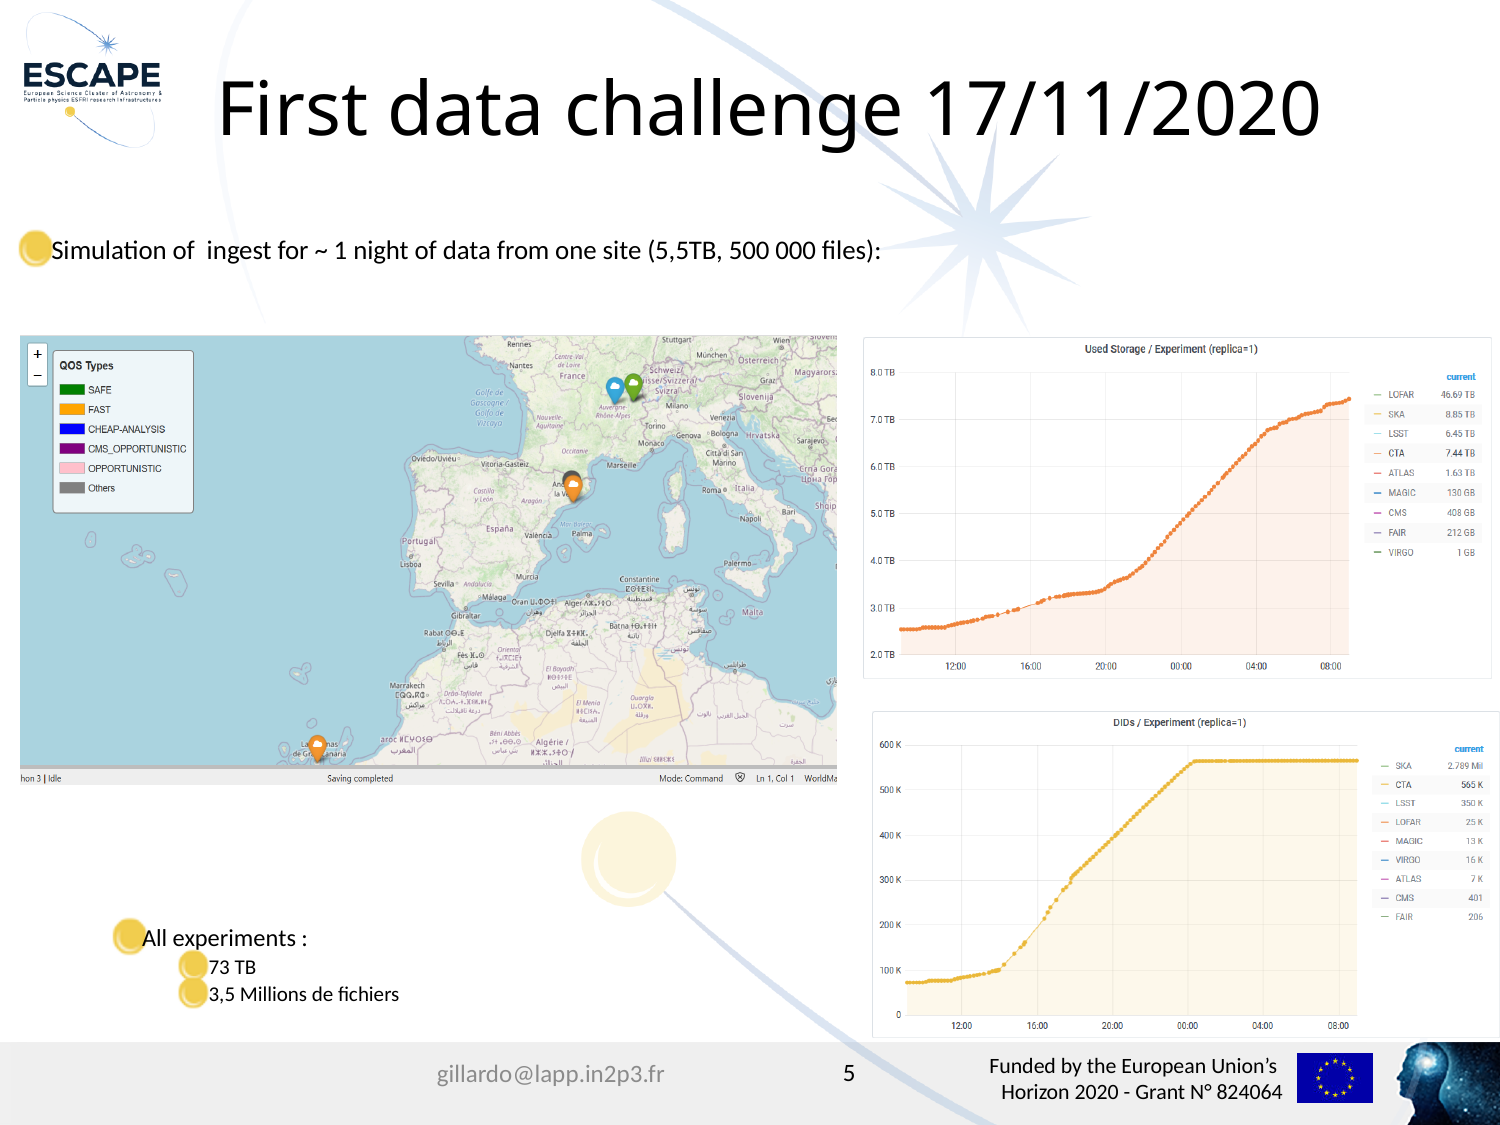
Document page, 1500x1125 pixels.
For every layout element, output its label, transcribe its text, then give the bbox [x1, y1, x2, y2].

list Simulation of ingest for ~ 1 night of data from one site (5,5TB, 500 000 files): [0, 228, 940, 296]
footer gillardo@lapp.in2p3.fr [321, 1042, 782, 1103]
text_box All experiments : 73 TB 3,5 Millions de fichiers [94, 918, 479, 1017]
slide_number 5 [804, 1041, 895, 1101]
picture [0, 0, 1500, 1125]
title First data challenge 17/11/2020 [200, 26, 1397, 196]
